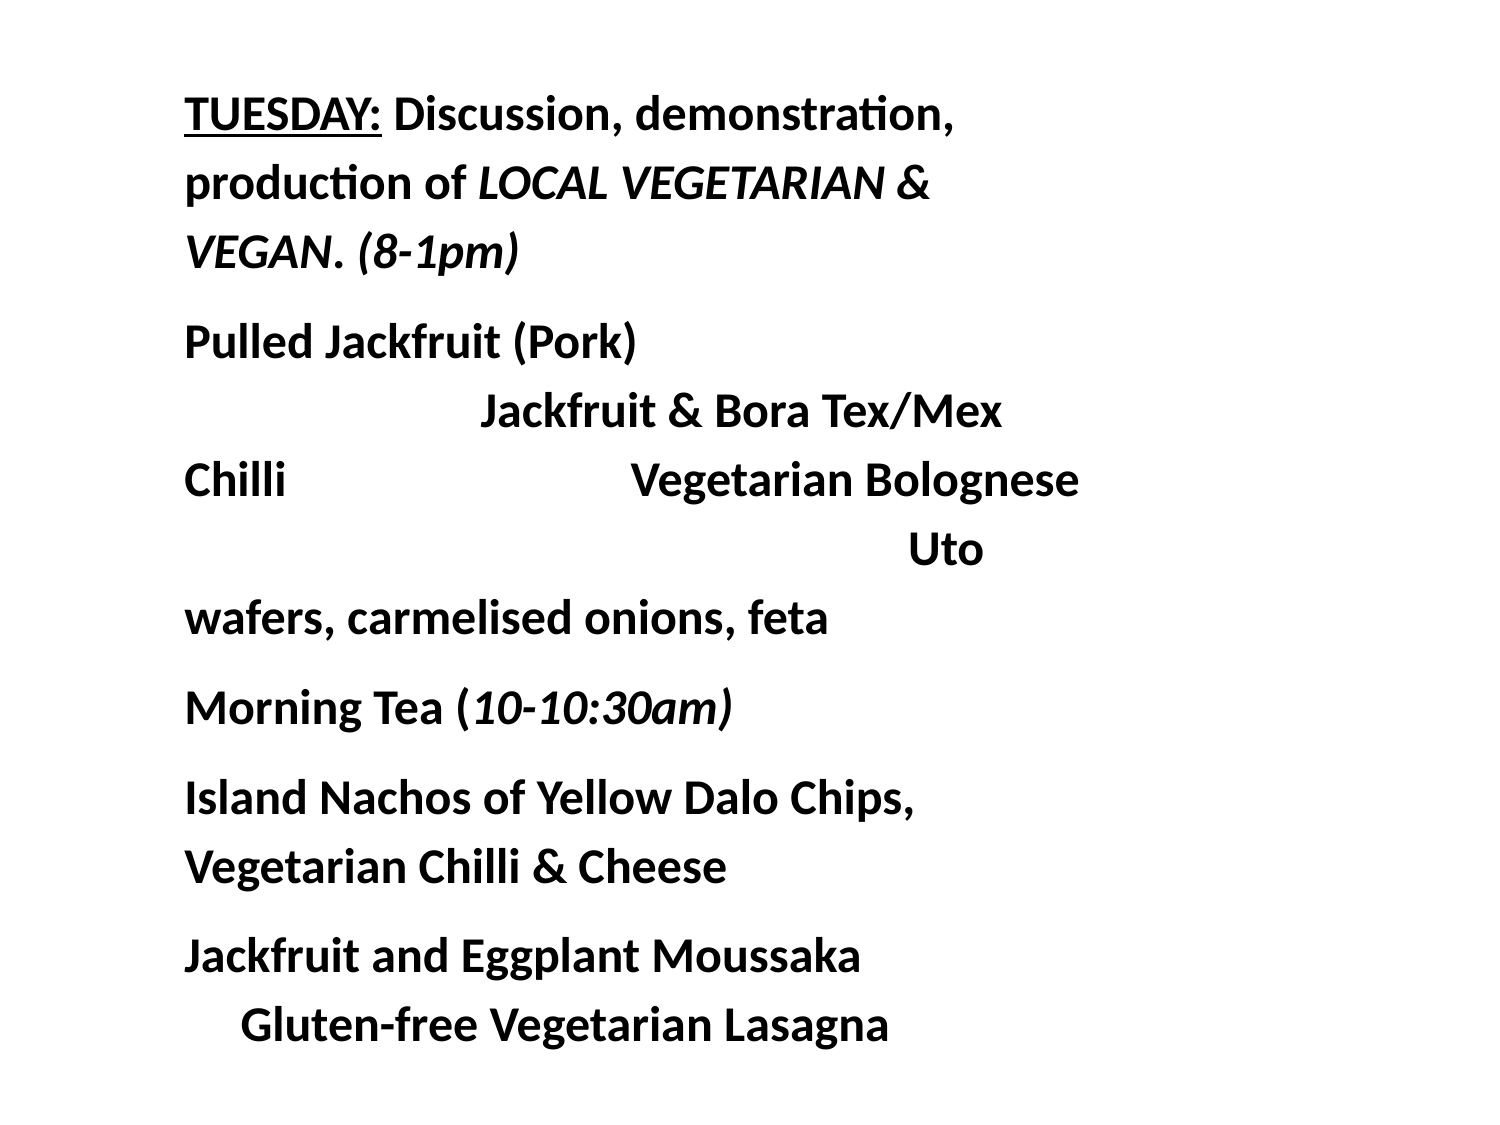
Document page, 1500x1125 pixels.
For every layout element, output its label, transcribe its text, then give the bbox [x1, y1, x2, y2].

text_box TUESDAY: Discussion, demonstration, production of LOCAL VEGETARIAN & VEGAN. (8-1pm) Pulled Jackfruit (Pork) Jackfruit & Bora Tex/Mex Chilli Vegetarian Bolognese Uto wafers, carmelised onions, feta Morning Tea (10-10:30am) Island Nachos of Yellow Dalo Chips, Vegetarian Chilli & Cheese Jackfruit and Eggplant Moussaka Gluten-free Vegetarian Lasagna [169, 64, 1104, 1060]
